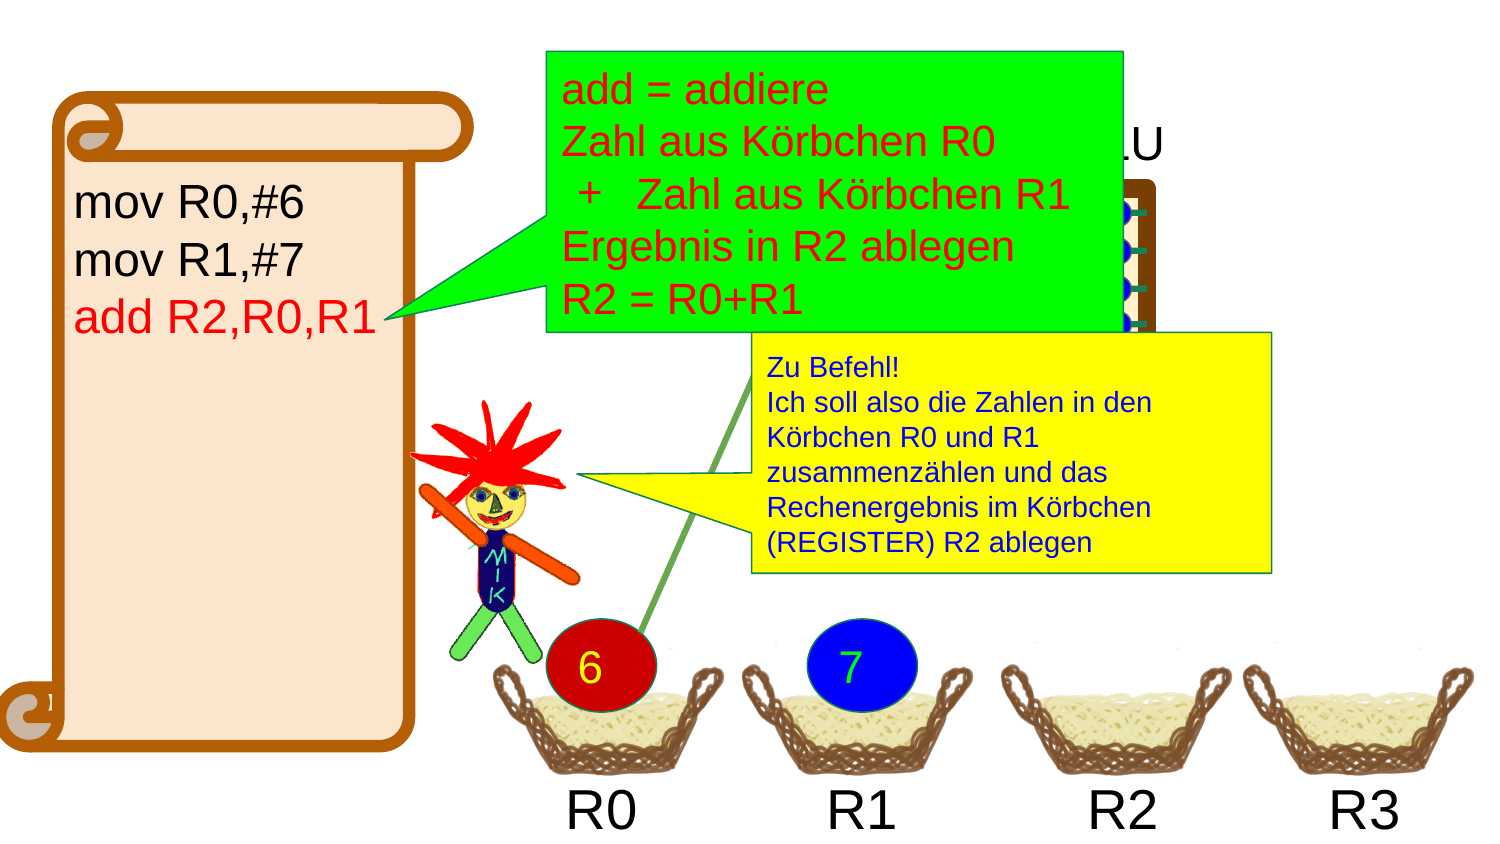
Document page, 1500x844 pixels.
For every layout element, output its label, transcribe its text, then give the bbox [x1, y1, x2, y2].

text_box mov R0,#6 mov R1,#7 add R2,R0,R1 [0, 97, 468, 747]
text_box 7 [832, 618, 896, 628]
text_box Rechenwerk ALU [1124, 97, 1240, 191]
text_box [467, 629, 1500, 844]
picture [397, 390, 589, 671]
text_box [640, 212, 827, 633]
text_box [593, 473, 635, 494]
text_box add = addiere Zahl aus Körbchen R0 Zahl aus Körbchen R1 Ergebnis in R2 ablegen R2 = R0+R1 [384, 51, 1124, 333]
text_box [812, 188, 1148, 527]
text_box Zu Befehl! Ich soll also die Zahlen in den Körbchen R0 und R1 zusammenzählen und das Rechenergebnis im Körbchen (REGISTER) R2 ablegen [831, 332, 1272, 574]
text_box 6 [593, 618, 633, 628]
